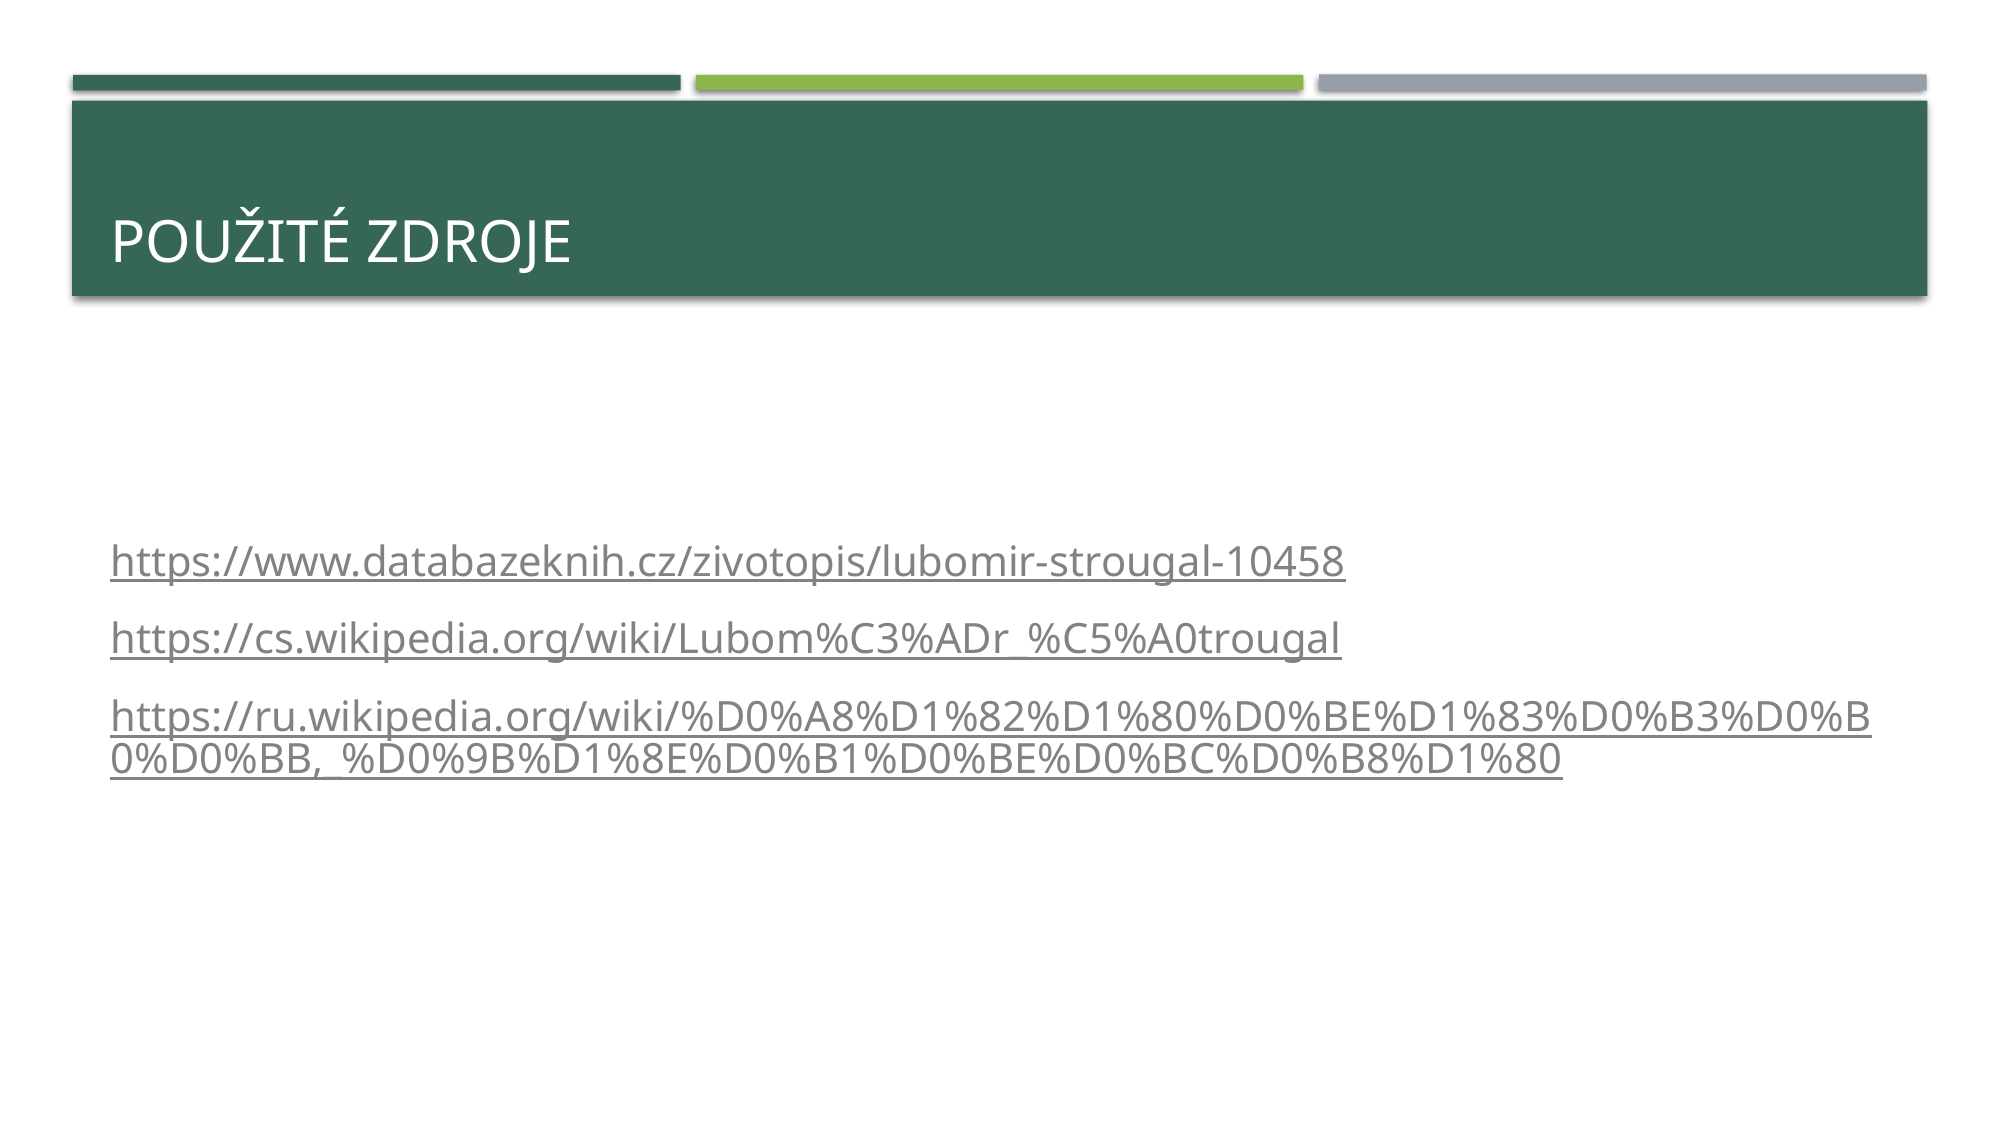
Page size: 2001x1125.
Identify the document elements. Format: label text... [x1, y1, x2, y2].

list https://www.databazeknih.cz/zivotopis/lubomir-strougal-10458 https://cs.wikipedia.org/wiki/Lubom%C3%ADr_%C5%A0trougal https://ru.wikipedia.org/wiki/%D0%A8%D1%82%D1%80%D0%BE%D1%83%D0%B3%D0%B0%D0%BB,_%D0%9B%D1%8E%D0%B1%D0%BE%D0%BC%D0%B8%D1%80 [95, 320, 1905, 962]
title Použité zdroje [95, 115, 1905, 282]
